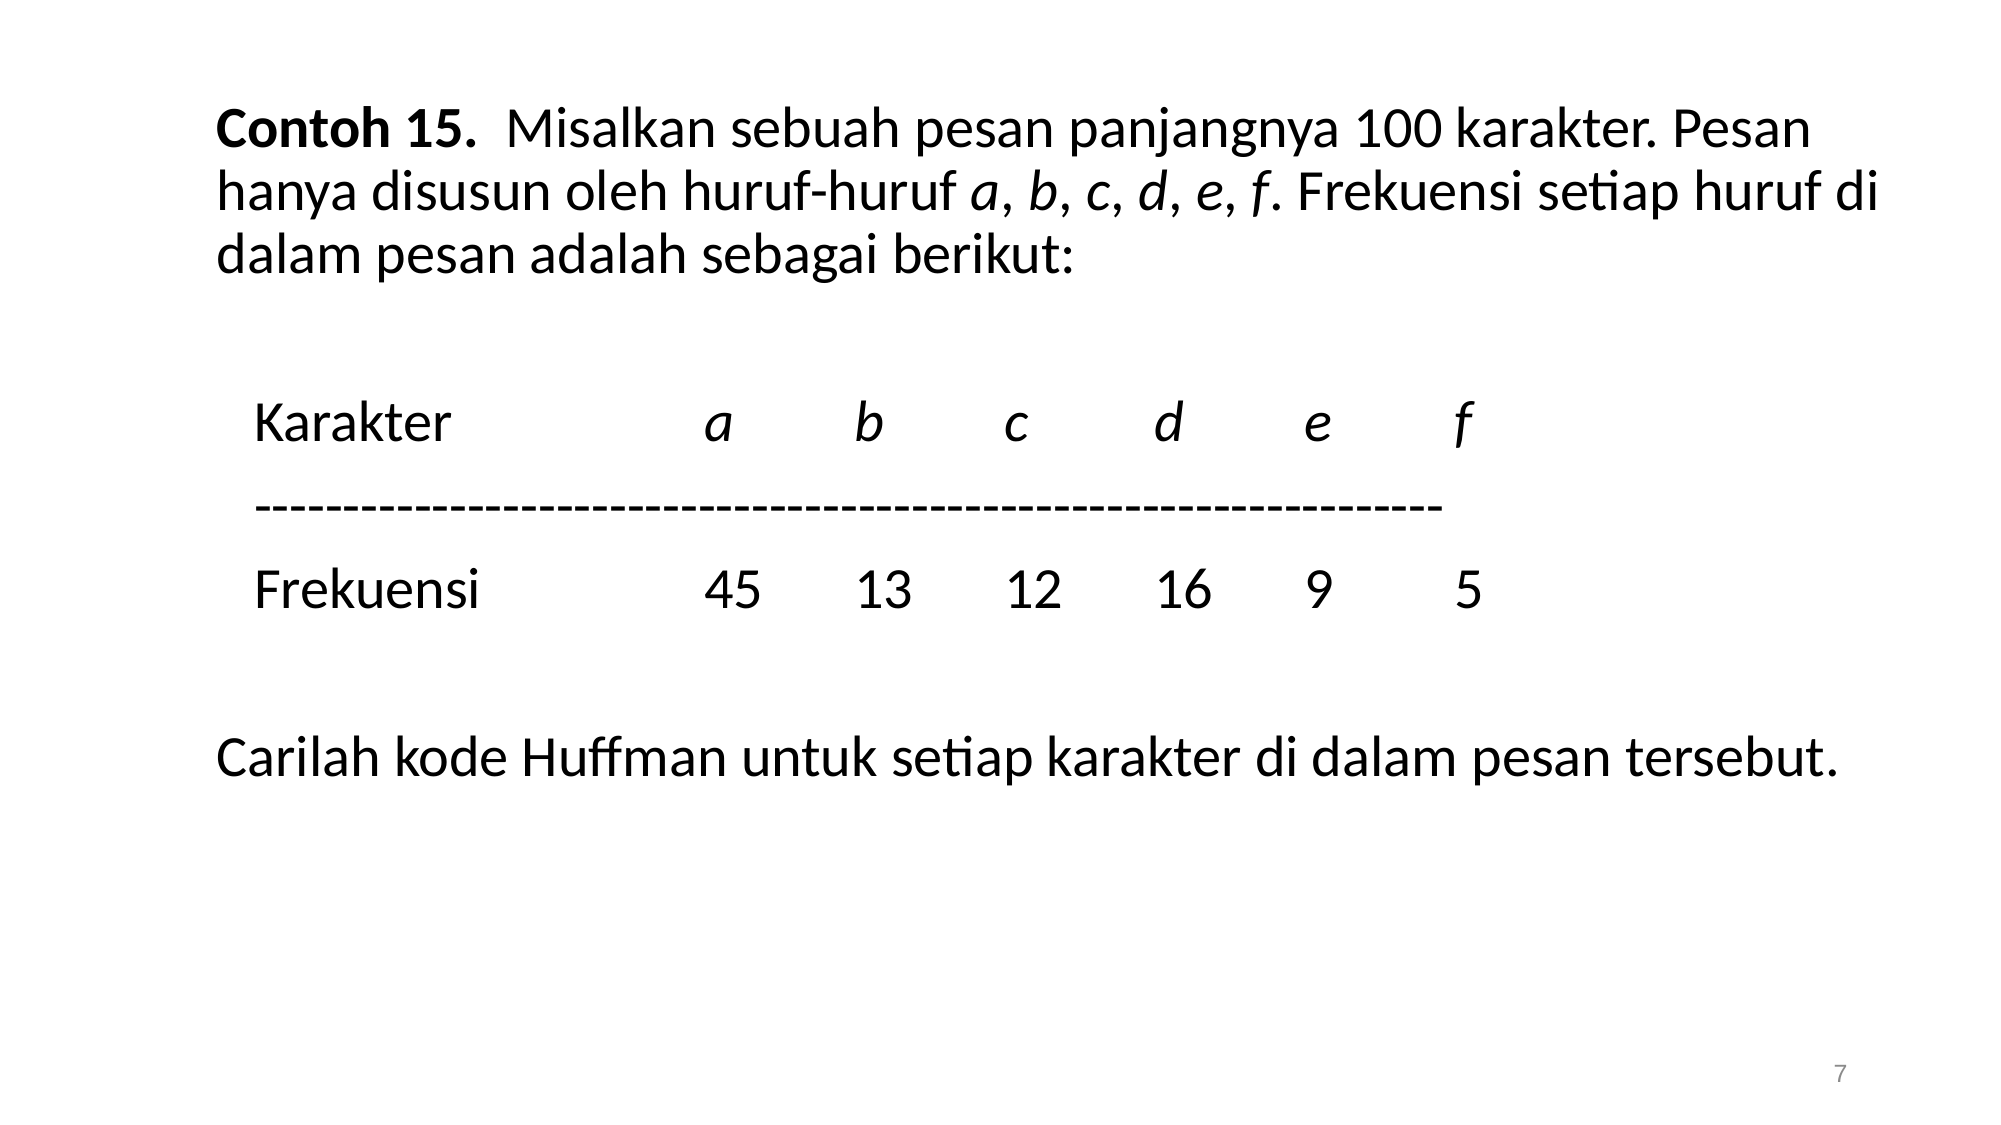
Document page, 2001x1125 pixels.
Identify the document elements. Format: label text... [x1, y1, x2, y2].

slide_number 7 [1412, 1042, 1863, 1103]
list Contoh 15. Misalkan sebuah pesan panjangnya 100 karakter. Pesan hanya disusun oleh huruf-huruf a, b, c, d, e, f. Frekuensi setiap huruf di dalam pesan adalah sebagai berikut: Karakter a b c d e f ------------------------------------------------------------------- Frekuensi 45 13 12 16 9 5 Carilah kode Huffman untuk setiap karakter di dalam pesan tersebut. [201, 90, 1922, 1000]
